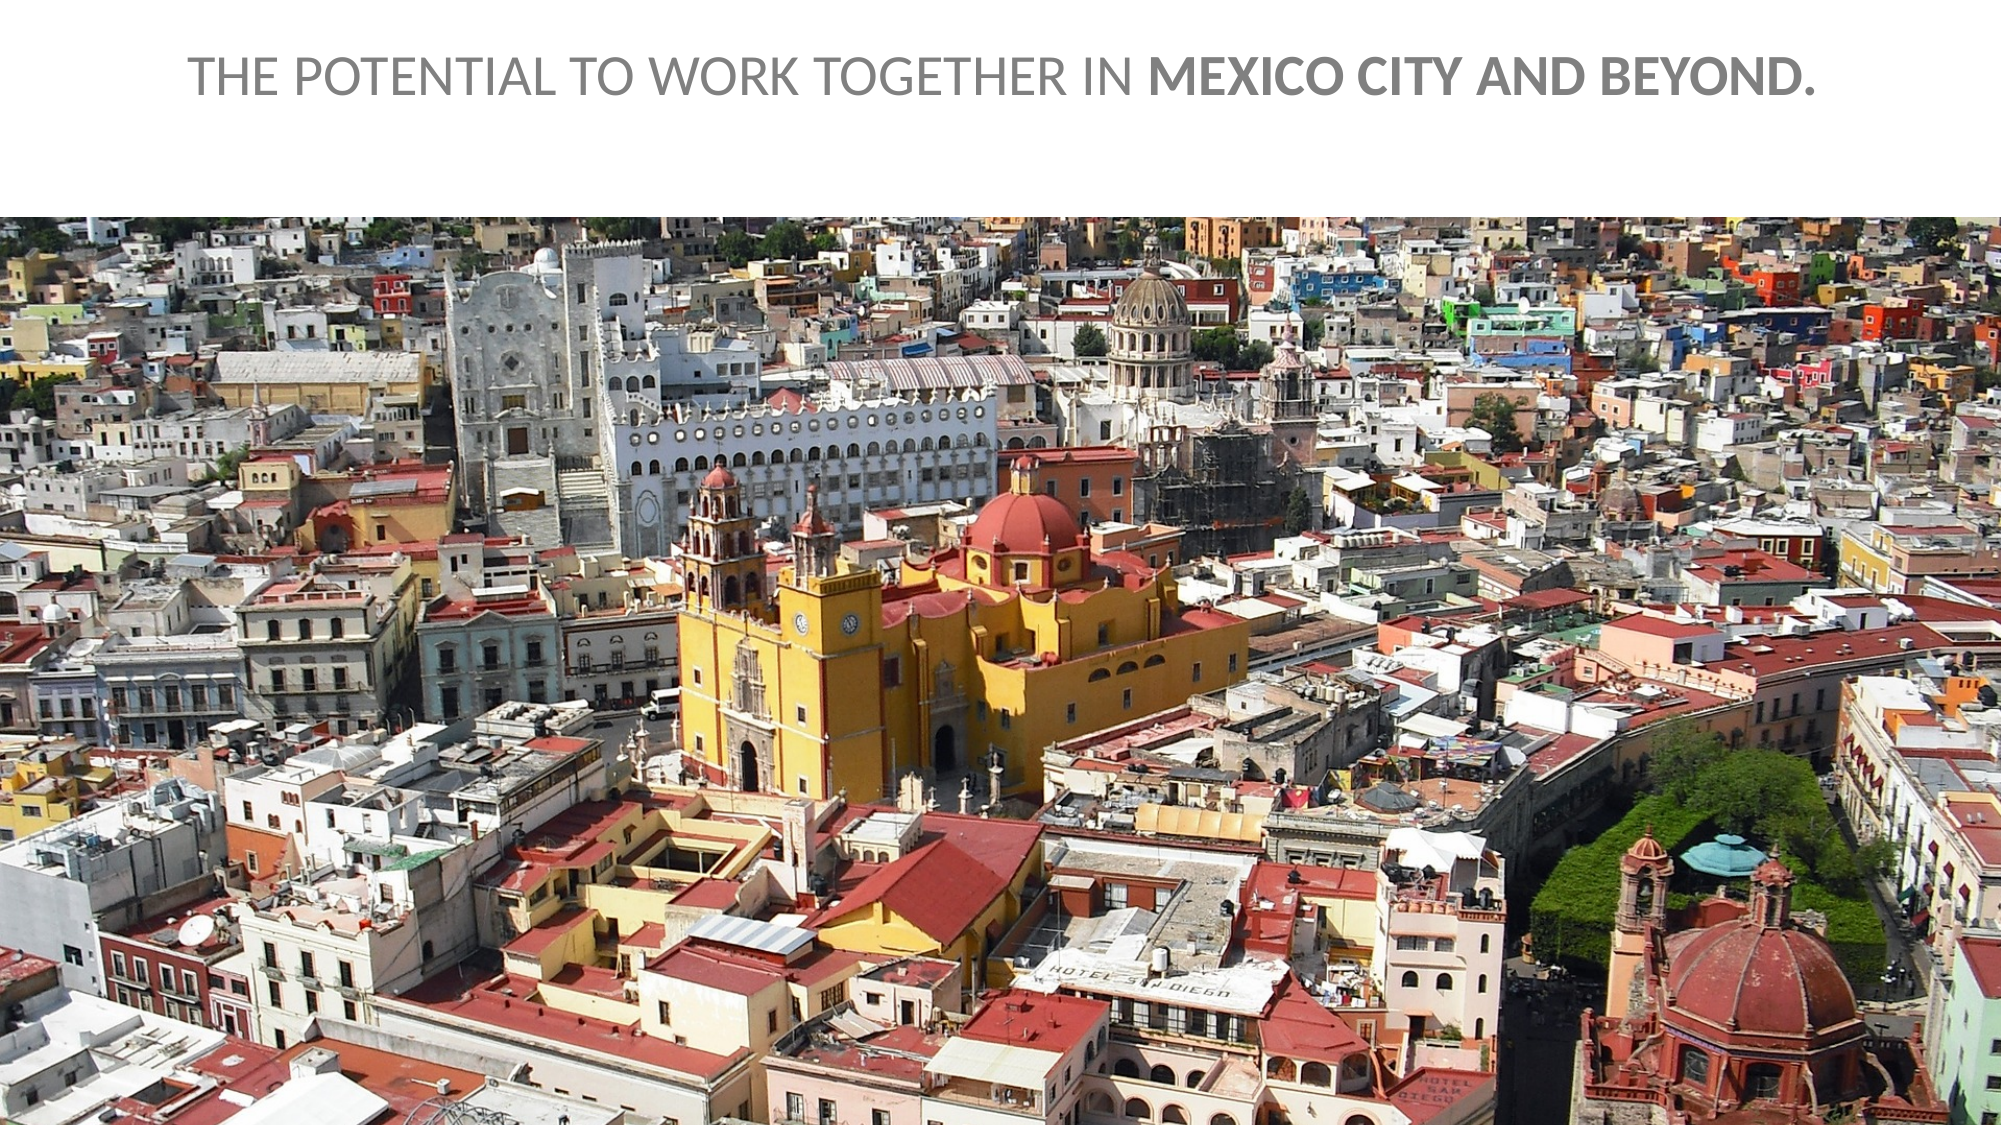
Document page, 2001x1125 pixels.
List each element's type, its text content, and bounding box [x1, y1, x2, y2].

text_box THE POTENTIAL TO WORK TOGETHER IN MEXICO CITY AND BEYOND. [74, 37, 1931, 217]
picture [0, 217, 2001, 1125]
